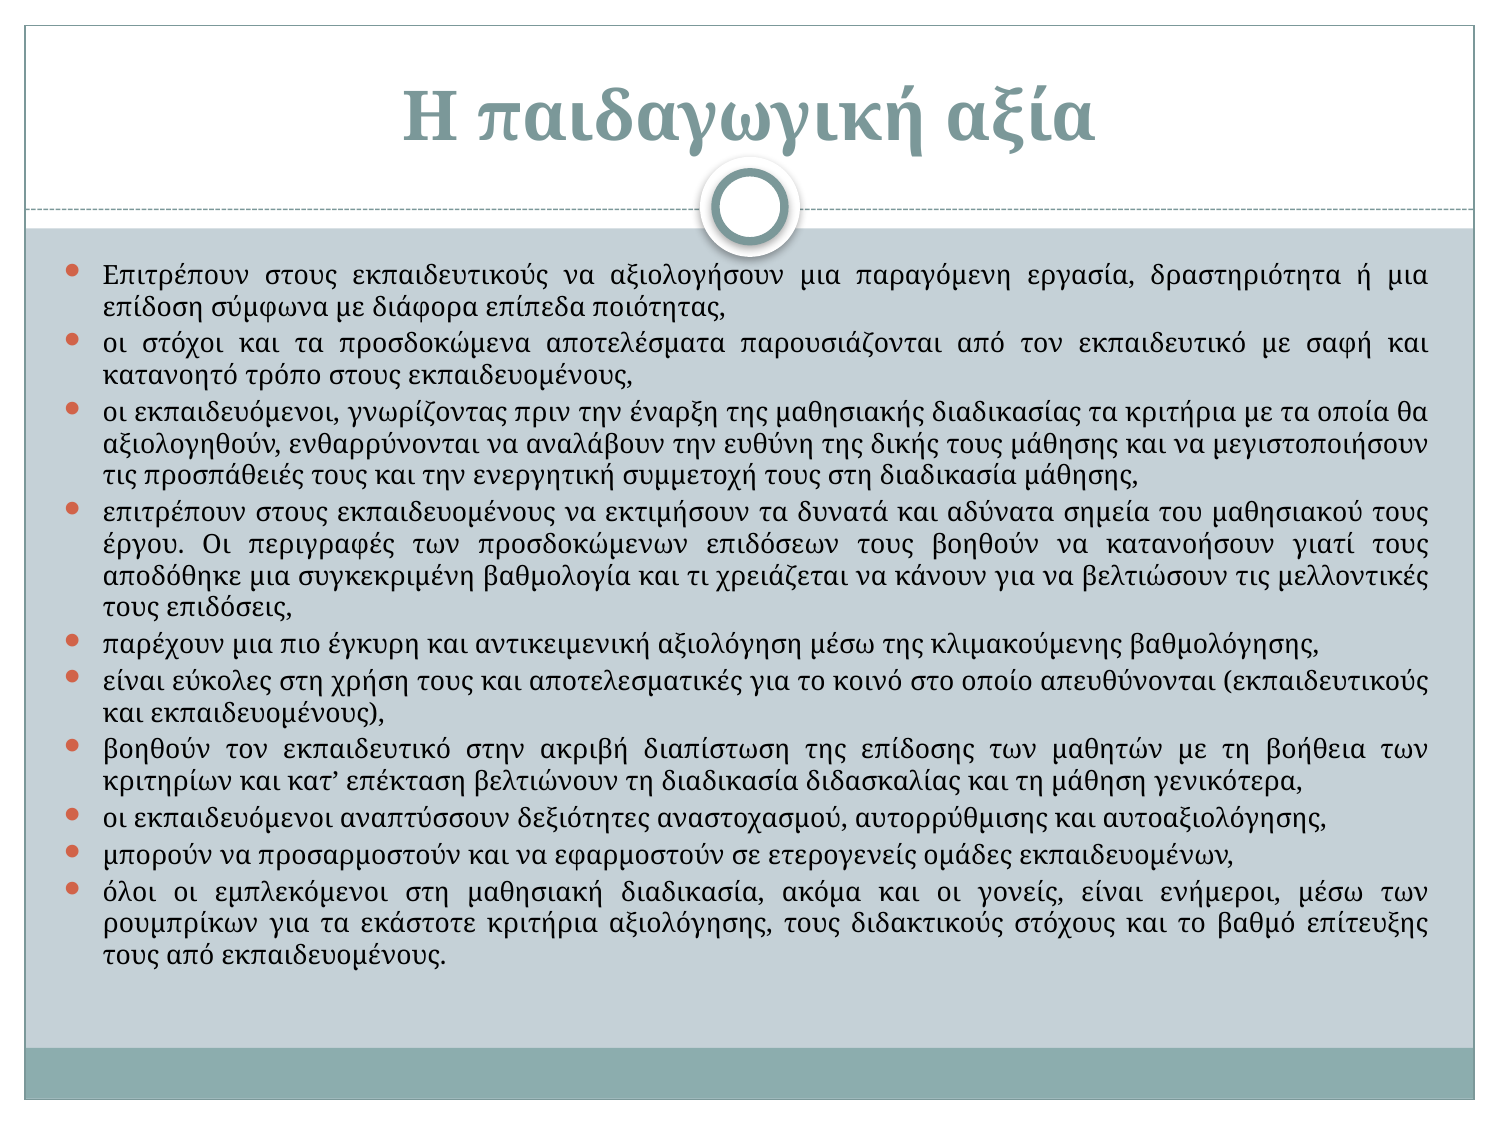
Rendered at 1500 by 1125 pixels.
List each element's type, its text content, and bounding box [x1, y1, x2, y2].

list Επιτρέπουν στους εκπαιδευτικούς να αξιολογήσουν μια παραγόμενη εργασία, δραστηριότητα ή μια επίδοση σύμφωνα με διάφορα επίπεδα ποιότητας, οι στόχοι και τα προσδοκώμενα αποτελέσματα παρουσιάζονται από τον εκπαιδευτικό με σαφή και κατανοητό τρόπο στους εκπαιδευομένους, οι εκπαιδευόμενοι, γνωρίζοντας πριν την έναρξη της μαθησιακής διαδικασίας τα κριτήρια με τα οποία θα αξιολογηθούν, ενθαρρύνονται να αναλάβουν την ευθύνη της δικής τους μάθησης και να μεγιστοποιήσουν τις προσπάθειές τους και την ενεργητική συμμετοχή τους στη διαδικασία μάθησης, επιτρέπουν στους εκπαιδευομένους να εκτιμήσουν τα δυνατά και αδύνατα σημεία του μαθησιακού τους έργου. Οι περιγραφές των προσδοκώμενων επιδόσεων τους βοηθούν να κατανοήσουν γιατί τους αποδόθηκε μια συγκεκριμένη βαθμολογία και τι χρειάζεται να κάνουν για να βελτιώσουν τις μελλοντικές τους επιδόσεις, παρέχουν μια πιο έγκυρη και αντικειμενική αξιολόγηση μέσω της κλιμακούμενης βαθμολόγησης, είναι εύκολες στη χρήση τους και αποτελεσματικές για το κοινό στο οποίο απευθύνονται (εκπαιδευτικούς και εκπαιδευομένους), βοηθούν τον εκπαιδευτικό στην ακριβή διαπίστωση της επίδοσης των μαθητών με τη βοήθεια των κριτηρίων και κατ’ επέκταση βελτιώνουν τη διαδικασία διδασκαλίας και τη μάθηση γενικότερα, οι εκπαιδευόμενοι αναπτύσσουν δεξιότητες αναστοχασμού, αυτορρύθμισης και αυτοαξιολόγησης, μπορούν να προσαρμοστούν και να εφαρμοστούν σε ετερογενείς ομάδες εκπαιδευομένων, όλοι οι εμπλεκόμενοι στη μαθησιακή διαδικασία, ακόμα και οι γονείς, είναι ενήμεροι, μέσω των ρουμπρίκων για τα εκάστοτε κριτήρια αξιολόγησης, τους διδακτικούς στόχους και το βαθμό επίτευξης τους από εκπαιδευομένους. [49, 250, 1445, 1001]
title Η παιδαγωγική αξία [49, 37, 1450, 162]
